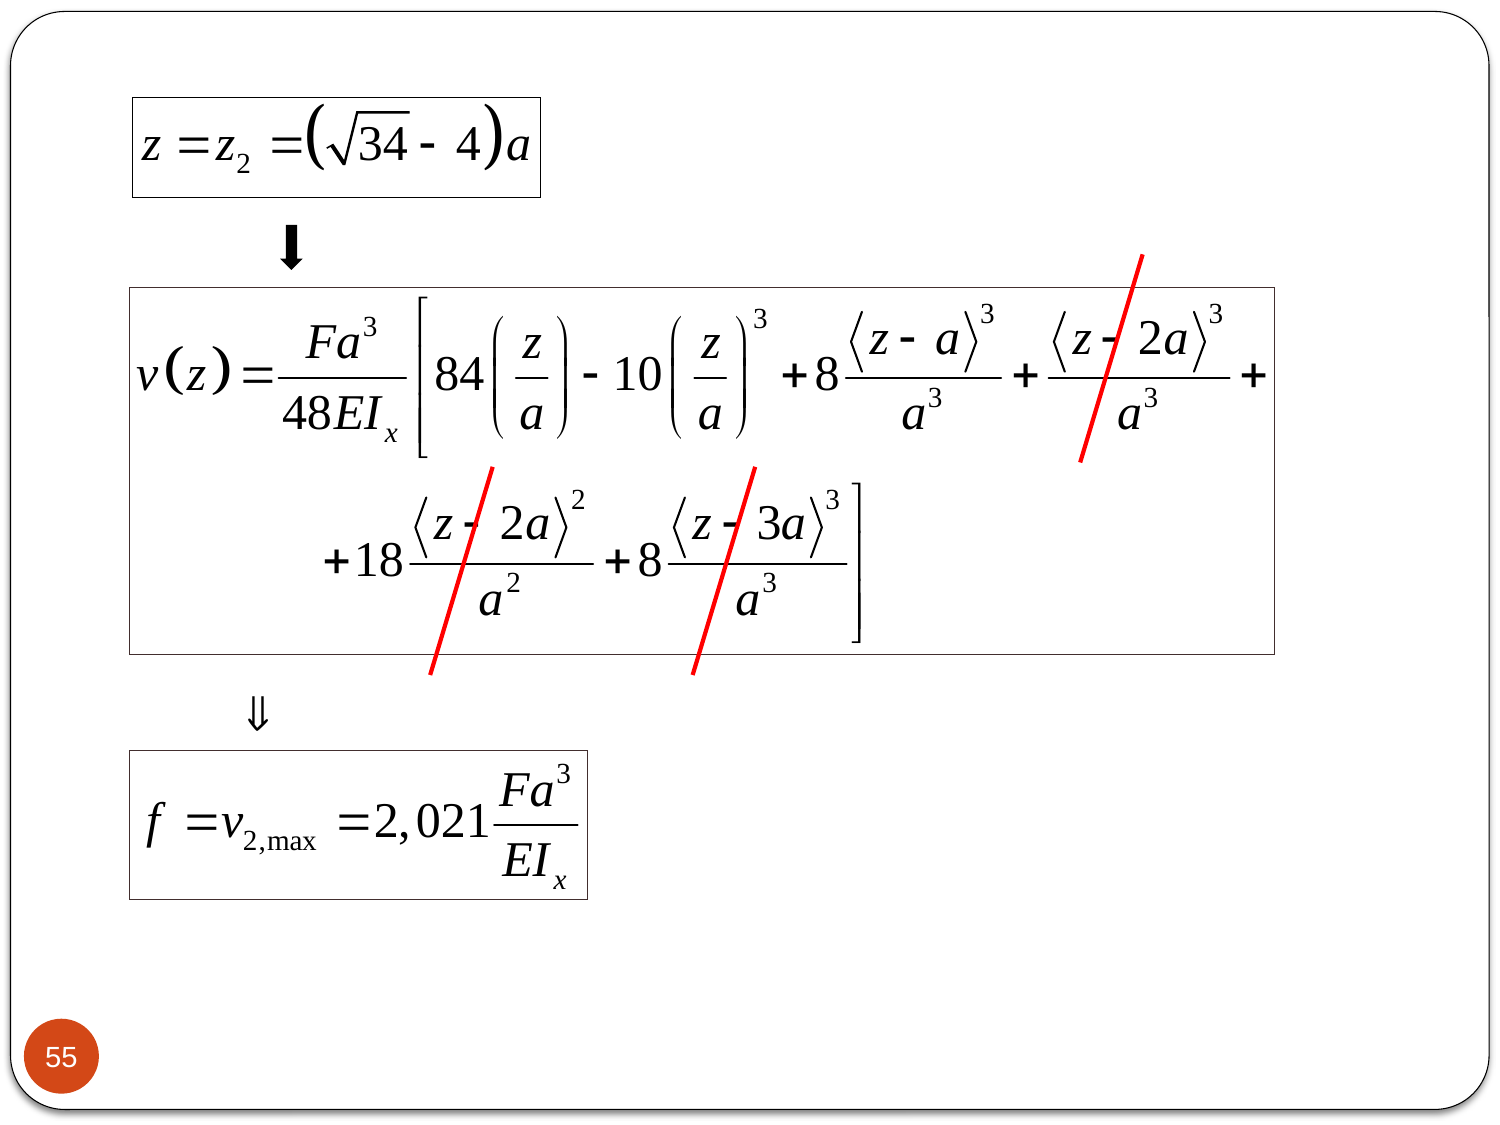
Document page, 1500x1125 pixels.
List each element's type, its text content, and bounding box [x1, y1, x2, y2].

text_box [128, 749, 588, 901]
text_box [692, 466, 756, 676]
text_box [128, 287, 1276, 655]
slide_number 55 [23, 1018, 99, 1094]
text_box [236, 676, 283, 744]
text_box [279, 223, 304, 271]
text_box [131, 97, 541, 198]
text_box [429, 466, 493, 676]
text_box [1079, 254, 1143, 463]
